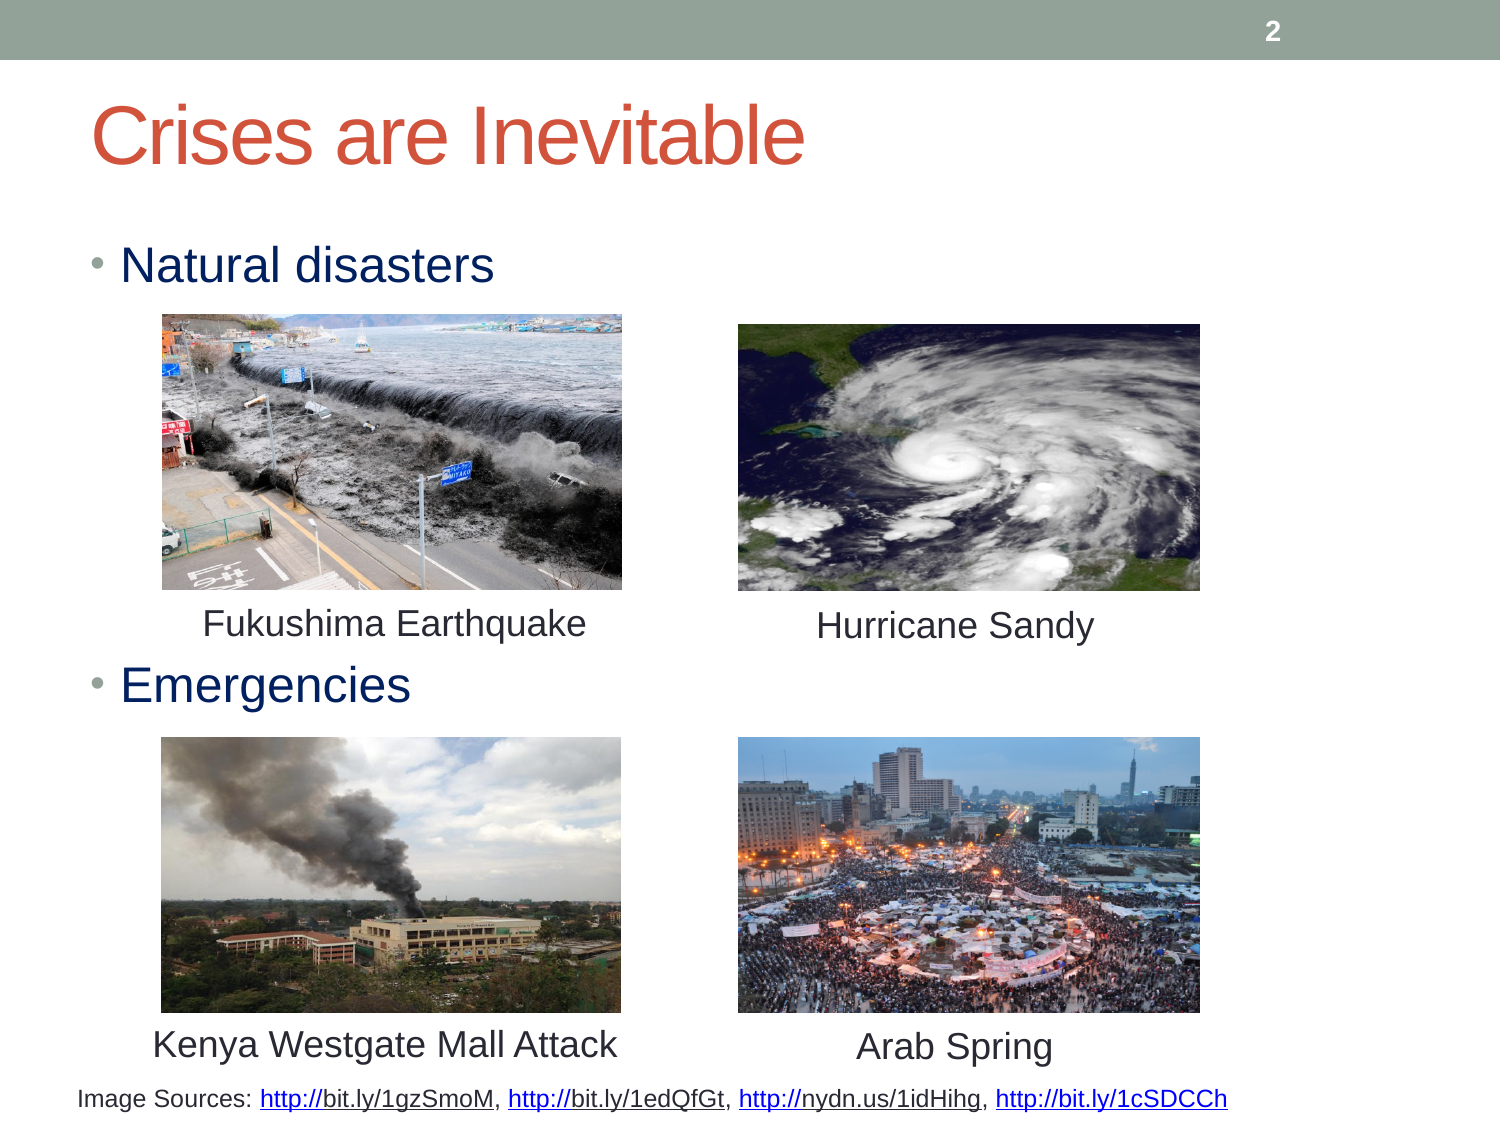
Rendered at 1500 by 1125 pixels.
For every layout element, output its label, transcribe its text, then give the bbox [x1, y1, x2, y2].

text_box Hurricane Sandy [801, 593, 1260, 654]
slide_number 2 [1250, 3, 1425, 57]
list Natural disasters Emergencies [75, 224, 1425, 1025]
picture [737, 324, 1201, 592]
text_box Image Sources: http://bit.ly/1gzSmoM, http://bit.ly/1edQfGt, http://nydn.us/1idHihg, http://bit.ly/1cSDCCh [62, 1074, 1475, 1120]
text_box Kenya Westgate Mall Attack [137, 1012, 663, 1073]
picture [737, 737, 1201, 1013]
title Crises are Inevitable [75, 50, 1425, 213]
text_box Fukushima Earthquake [187, 597, 625, 651]
text_box Arab Spring [841, 1014, 1300, 1074]
picture [161, 737, 621, 1013]
picture [162, 314, 622, 590]
